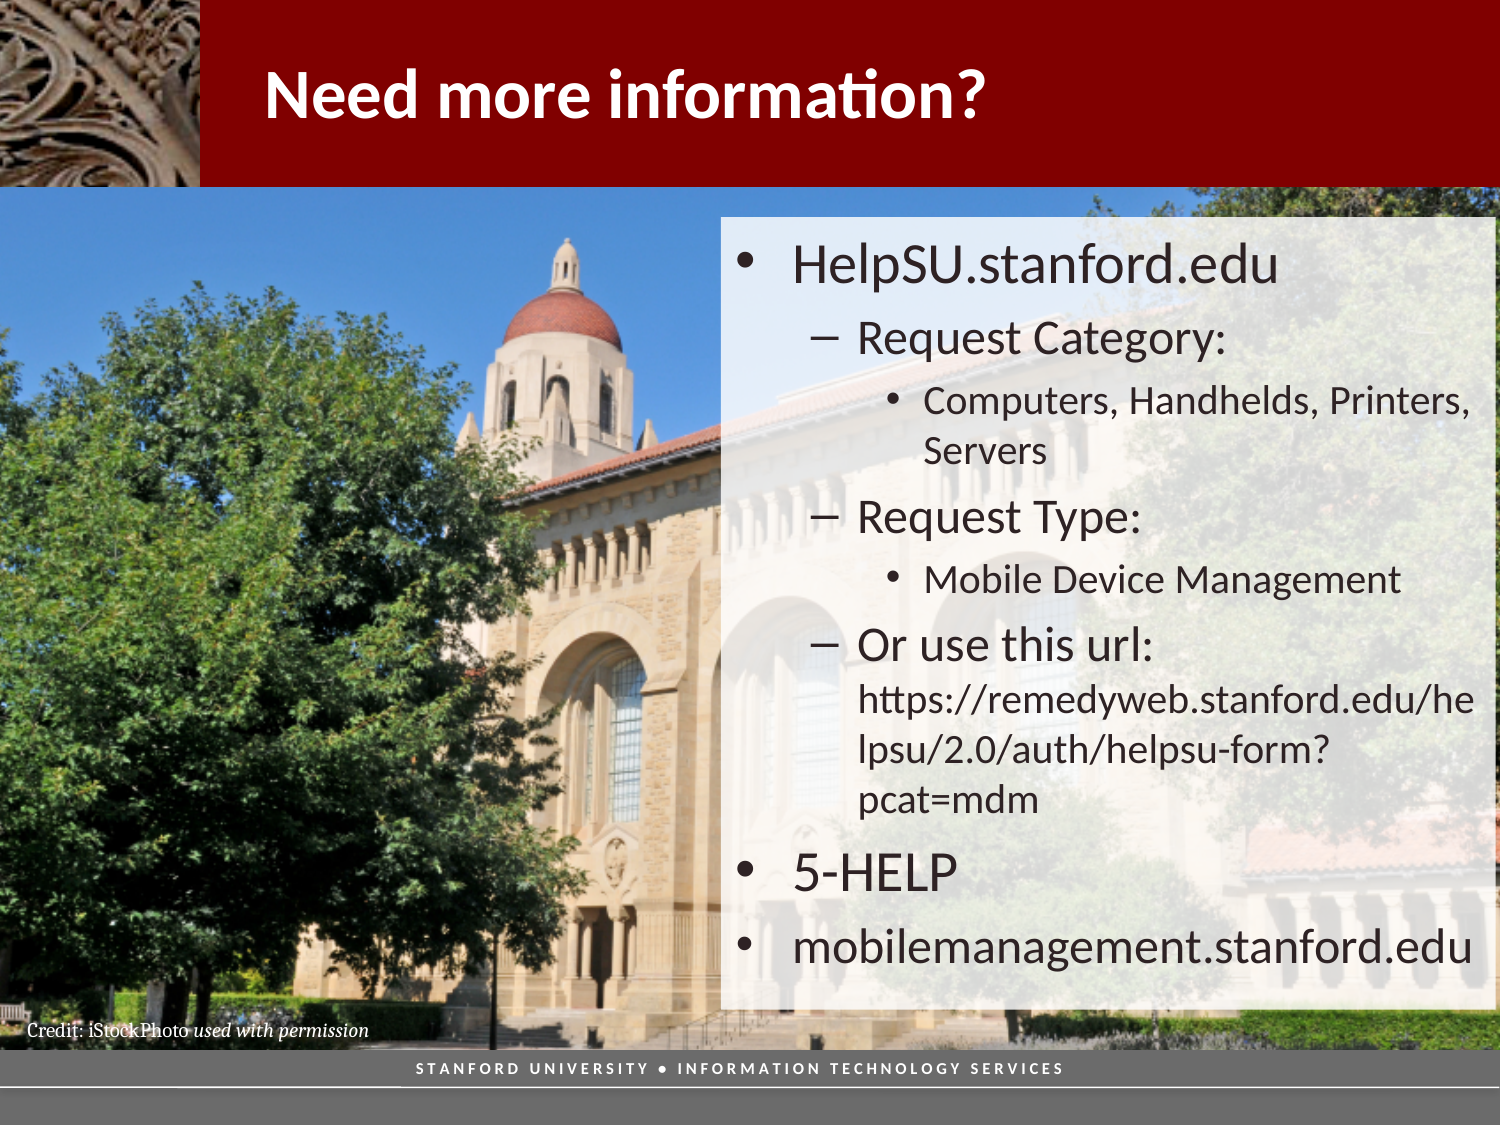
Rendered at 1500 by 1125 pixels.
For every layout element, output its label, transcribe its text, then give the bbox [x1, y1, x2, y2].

picture [0, 0, 1500, 1051]
title Need more information? [249, 37, 1426, 143]
